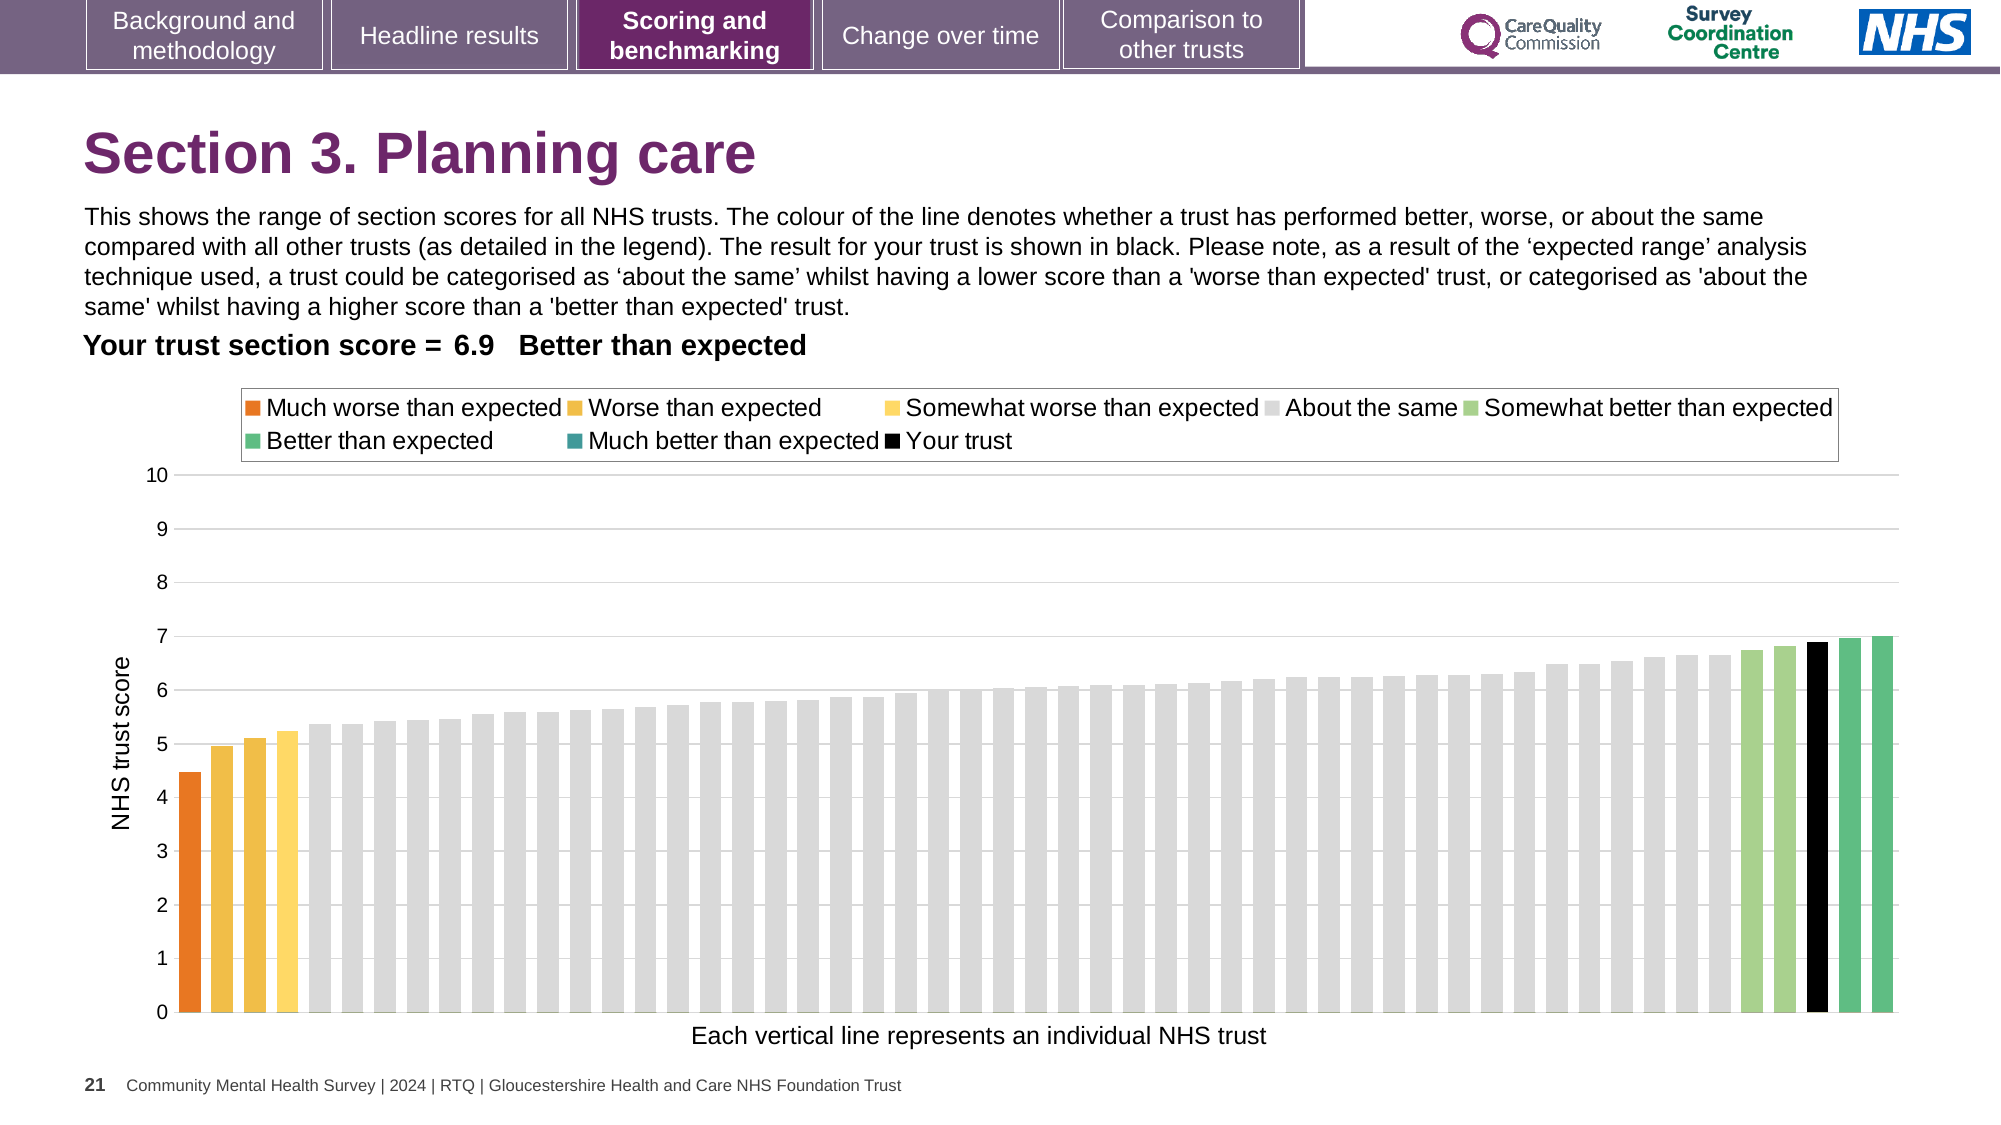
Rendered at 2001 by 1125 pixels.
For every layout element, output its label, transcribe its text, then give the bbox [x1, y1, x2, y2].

table_header Your trust section score = [53, 323, 448, 370]
table_header 6.9 [448, 323, 518, 369]
picture [1666, 3, 1794, 61]
chart [99, 369, 1923, 1036]
table_header Better than expected [518, 323, 1807, 369]
title Section 3. Planning care [68, 100, 1942, 209]
text_box Each vertical line represents an individual NHS trust [676, 1036, 1283, 1058]
text_box 21 [84, 1065, 122, 1125]
picture [1859, 9, 1971, 55]
text_box This shows the range of section scores for all NHS trusts. The colour of the line denotes whether a trust has performed better, worse, or about the same compared with all other trusts (as detailed in the legend). The result for your trust is shown in black. Please note, as a result of the ‘expected range’ analysis technique used, a trust could be categorised as ‘about the same’ whilst having a lower score than a 'worse than expected' trust, or categorised as 'about the same' whilst having a higher score than a 'better than expected' trust. [69, 192, 1890, 328]
picture [1460, 13, 1602, 59]
